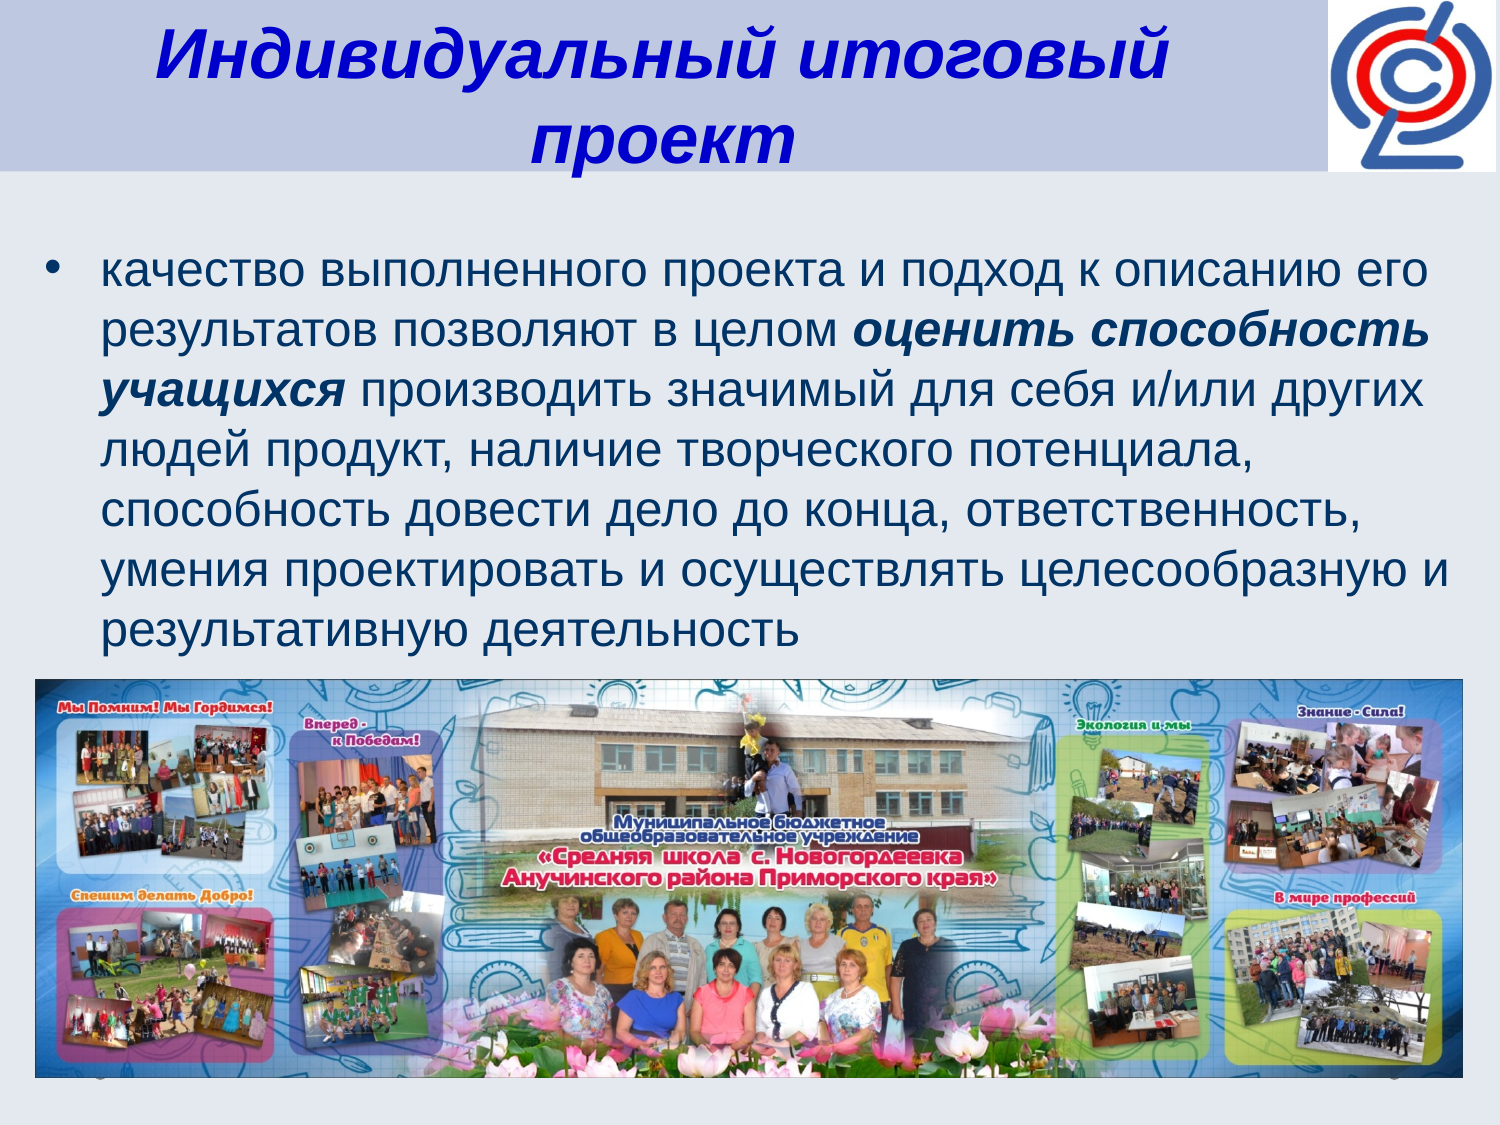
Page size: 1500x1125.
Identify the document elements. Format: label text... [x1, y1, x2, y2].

picture [34, 679, 1464, 1079]
picture [1328, 0, 1497, 172]
text_box качество выполненного проекта и подход к описанию его результатов позволяют в целом оценить способность учащихся производить значимый для себя и/или других людей продукт, наличие творческого потенциала, способность довести дело до конца, ответственность, умения проектировать и осуществлять целесообразную и результативную деятельность [29, 229, 1471, 664]
text_box Индивидуальный итоговый проект [0, 0, 1326, 172]
